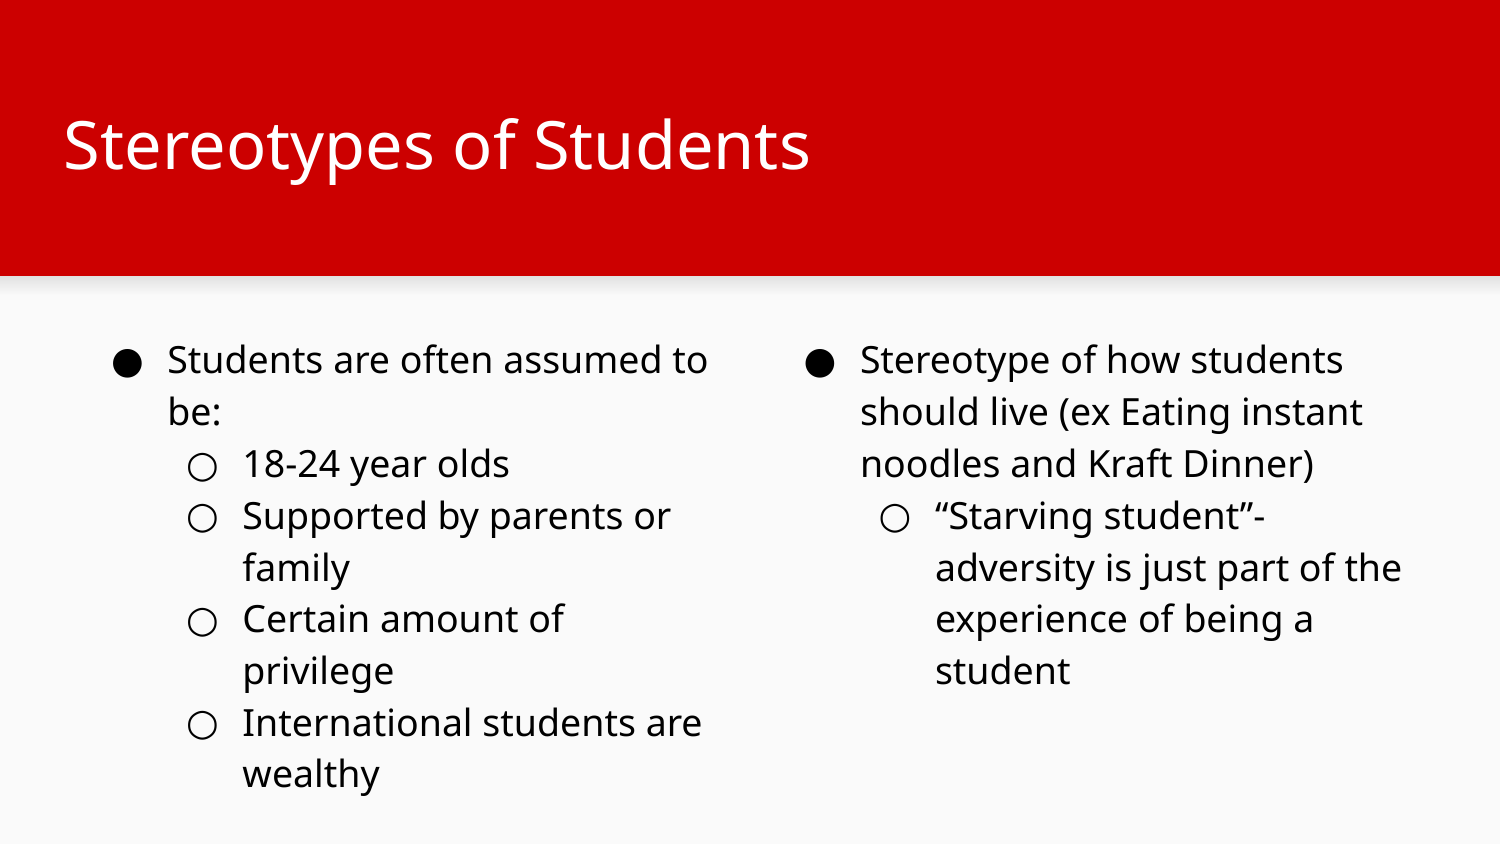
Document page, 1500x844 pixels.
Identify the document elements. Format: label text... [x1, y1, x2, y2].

list Stereotype of how students should live (ex Eating instant noodles and Kraft Dinner) “Starving student”-adversity is just part of the experience of being a student [770, 314, 1427, 760]
title Stereotypes of Students [48, 71, 1179, 198]
list Students are often assumed to be: 18-24 year olds Supported by parents or family Certain amount of privilege International students are wealthy [77, 314, 734, 760]
